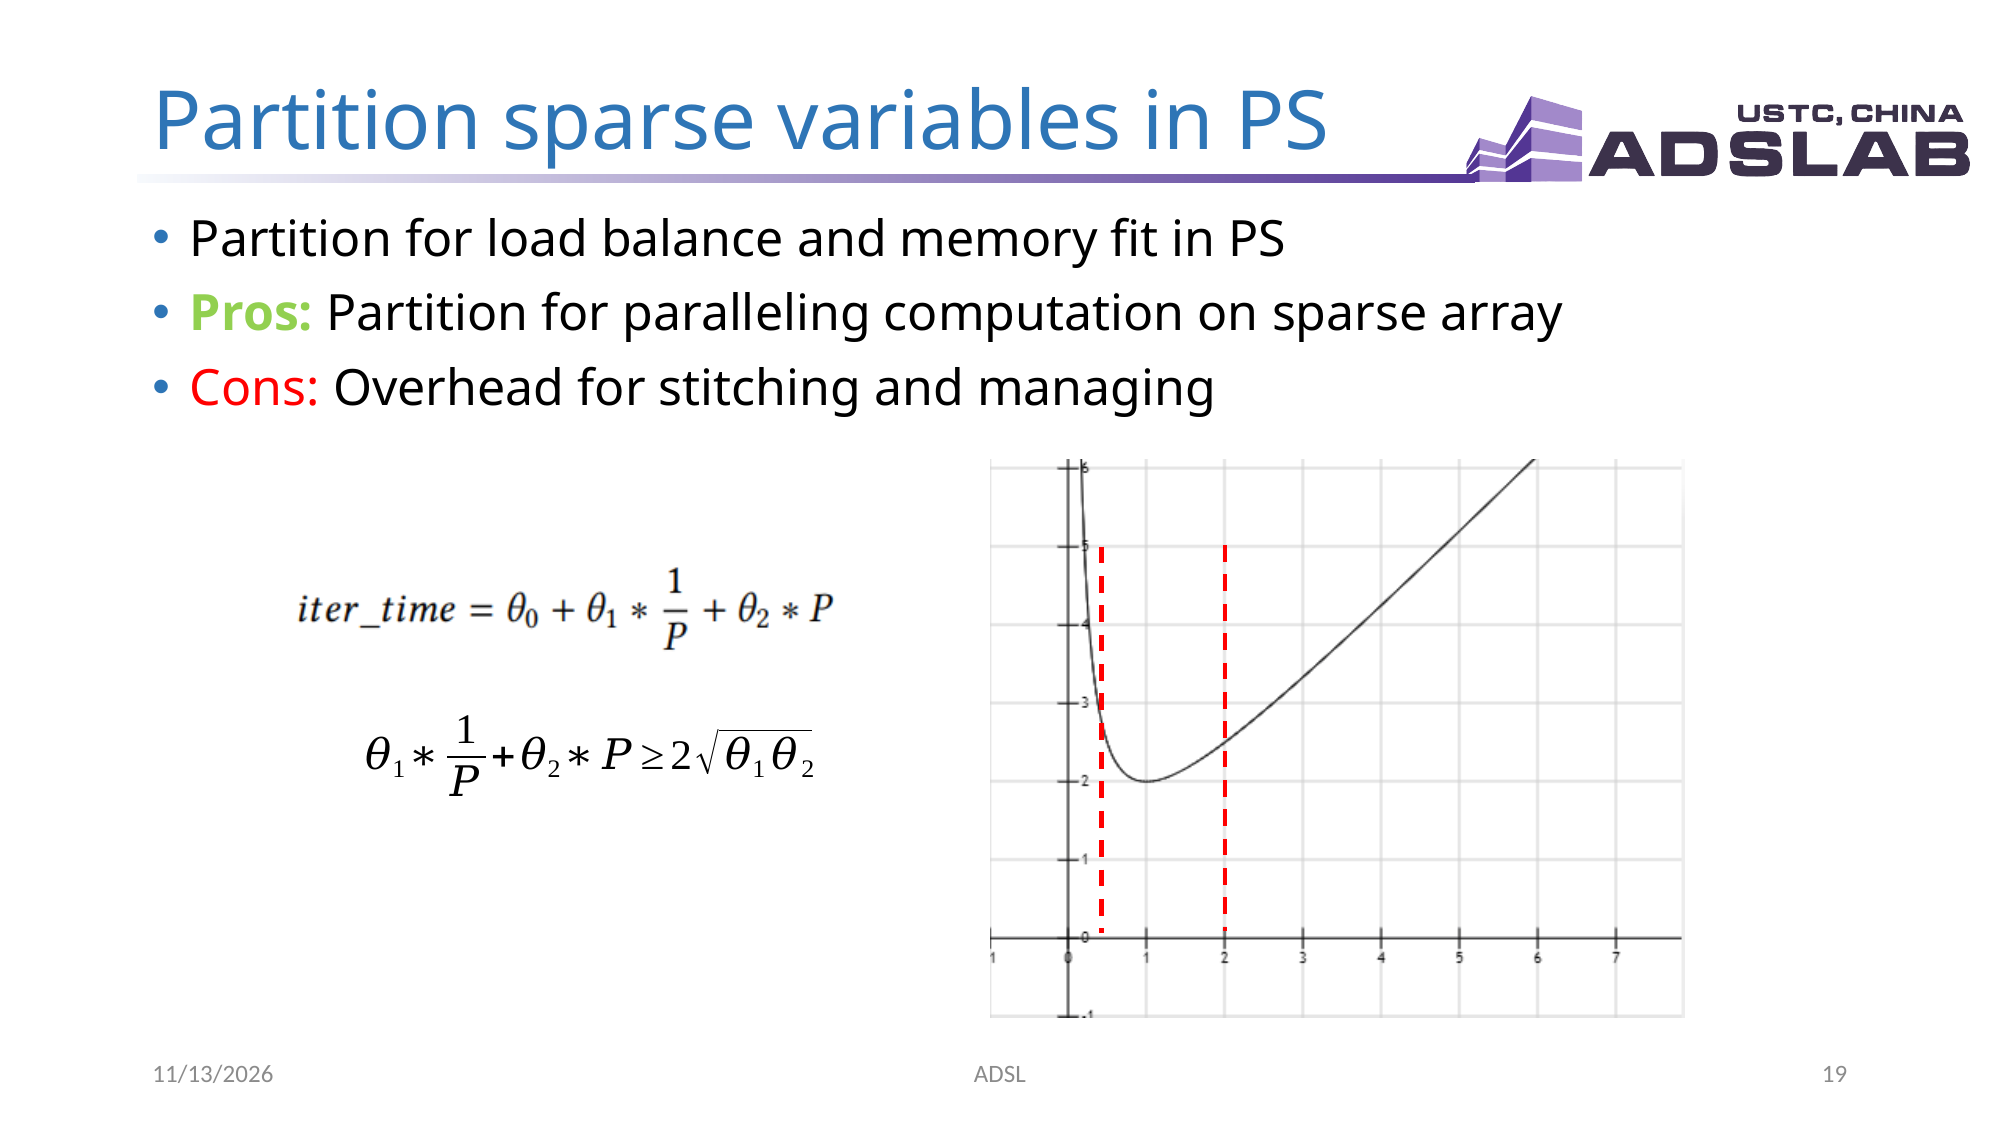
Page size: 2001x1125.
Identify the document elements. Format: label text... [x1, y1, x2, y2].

picture [990, 459, 1685, 1018]
picture [248, 541, 927, 680]
title Partition sparse variables in PS [137, 70, 1459, 175]
picture [1459, 93, 1976, 183]
footer ADSL [662, 1042, 1338, 1103]
list Partition for load balance and memory fit in PS Pros: Partition for paralleling computation on sparse array Cons: Overhead for stitching and managing [137, 205, 1863, 1016]
slide_number 19 [1412, 1042, 1863, 1103]
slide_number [137, 1042, 588, 1103]
